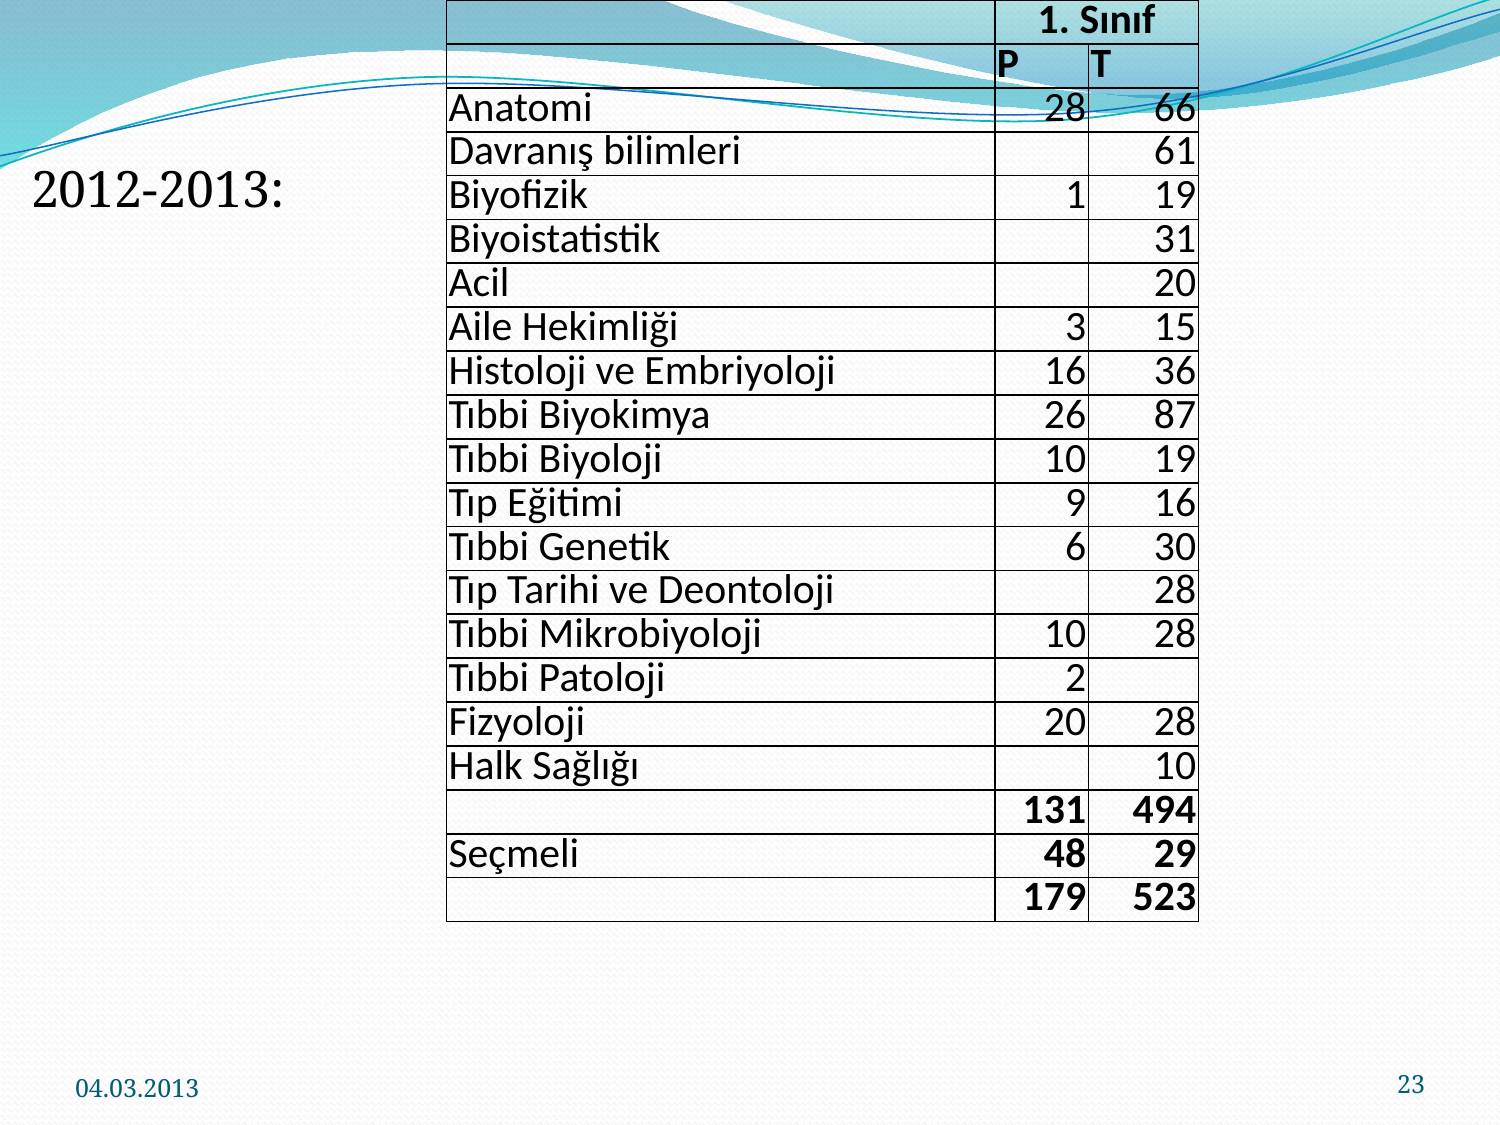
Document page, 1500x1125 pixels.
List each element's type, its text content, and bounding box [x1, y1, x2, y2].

table_cell 19 [1089, 440, 1198, 482]
table_cell Tıbbi Biyoloji [447, 440, 994, 482]
table_cell Fizyoloji [447, 703, 994, 745]
table_cell 66 [1089, 89, 1198, 131]
table_cell 19 [1089, 176, 1198, 219]
table_cell 131 [996, 791, 1088, 833]
table_cell 15 [1089, 308, 1198, 350]
table_cell 2 [996, 659, 1088, 701]
table_cell [996, 264, 1088, 306]
table_cell Tıbbi Biyokimya [447, 396, 994, 438]
table_cell Acil [447, 264, 994, 306]
table_cell 48 [996, 835, 1088, 877]
table_cell Tıp Eğitimi [447, 484, 994, 526]
table_cell 30 [1089, 527, 1198, 570]
table_cell 9 [996, 484, 1088, 526]
table_cell Seçmeli [447, 835, 994, 877]
slide_number 23 [1299, 1042, 1425, 1103]
table_cell 10 [1089, 747, 1198, 789]
table_cell 36 [1089, 352, 1198, 394]
table_cell Tıbbi Genetik [447, 527, 994, 570]
table_cell Histoloji ve Embriyoloji [447, 352, 994, 394]
table_cell P [996, 45, 1088, 87]
table_cell Biyofizik [447, 176, 994, 219]
table_cell 6 [996, 527, 1088, 570]
table_cell 10 [996, 440, 1088, 482]
table_cell 29 [1089, 835, 1198, 877]
table_cell [996, 747, 1088, 789]
table_cell [1089, 659, 1198, 701]
table_cell 523 [1089, 878, 1198, 921]
table_cell [447, 45, 994, 87]
table_cell T [1089, 45, 1198, 87]
table_cell Davranış bilimleri [447, 133, 994, 175]
table_cell Aile Hekimliği [447, 308, 994, 350]
table_header 1. Sınıf [996, 1, 1198, 43]
table_cell 10 [996, 615, 1088, 657]
table_cell 20 [996, 703, 1088, 745]
table_cell 28 [996, 89, 1088, 131]
table_cell Tıbbi Mikrobiyoloji [447, 615, 994, 657]
table_header [447, 1, 994, 43]
table_cell 20 [1089, 264, 1198, 306]
table_cell 26 [996, 396, 1088, 438]
table_cell 87 [1089, 396, 1198, 438]
table_cell 28 [1089, 615, 1198, 657]
table_cell Halk Sağlığı [447, 747, 994, 789]
table_cell 61 [1089, 133, 1198, 175]
table_cell Biyoistatistik [447, 220, 994, 262]
table_cell Tıp Tarihi ve Deontoloji [447, 571, 994, 613]
table_cell 31 [1089, 220, 1198, 262]
table_cell [447, 878, 994, 921]
text_box 2012-2013: [16, 149, 300, 225]
table_cell [996, 220, 1088, 262]
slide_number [75, 1042, 425, 1103]
table_cell 1 [996, 176, 1088, 219]
table_cell 179 [996, 878, 1088, 921]
table_cell [447, 791, 994, 833]
table_cell [996, 133, 1088, 175]
table_cell 16 [996, 352, 1088, 394]
table_cell 494 [1089, 791, 1198, 833]
table_cell 28 [1089, 703, 1198, 745]
table_cell Anatomi [447, 89, 994, 131]
table_cell 16 [1089, 484, 1198, 526]
table_cell [996, 571, 1088, 613]
table_cell 3 [996, 308, 1088, 350]
table_cell Tıbbi Patoloji [447, 659, 994, 701]
table_cell 28 [1089, 571, 1198, 613]
